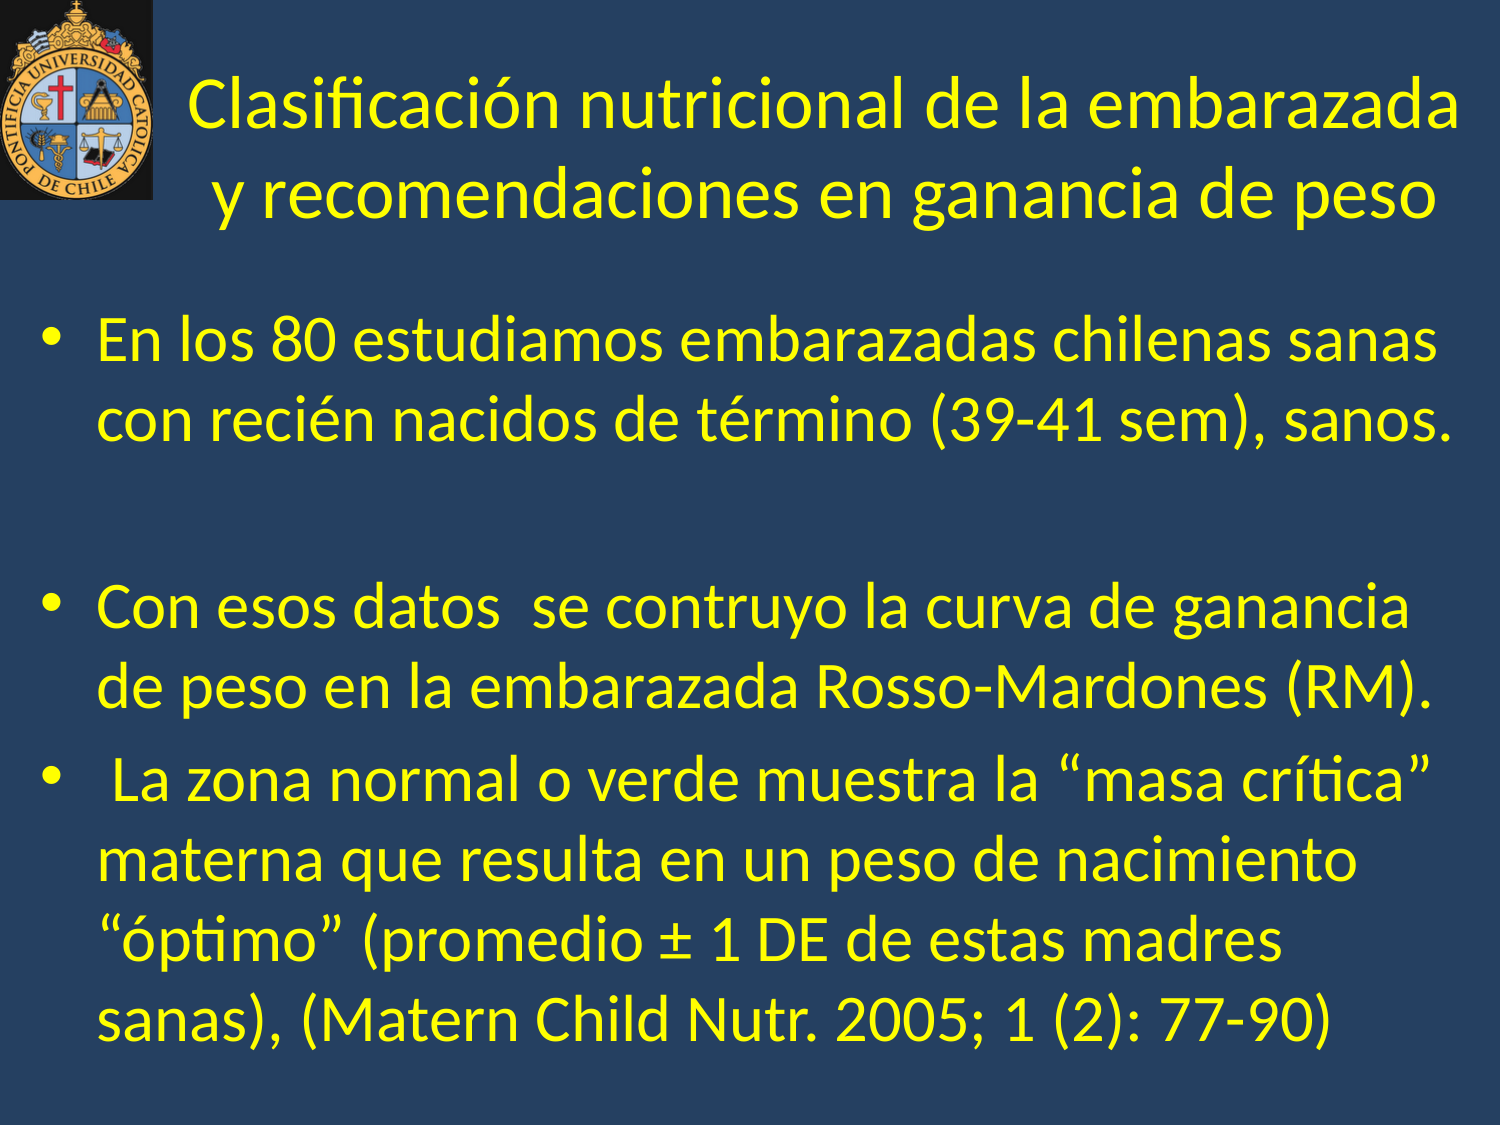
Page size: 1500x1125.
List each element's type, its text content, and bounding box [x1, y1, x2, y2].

title Clasificación nutricional de la embarazada y recomendaciones en ganancia de peso [149, 49, 1500, 238]
picture [0, 0, 153, 201]
list En los 80 estudiamos embarazadas chilenas sanas con recién nacidos de término (39-41 sem), sanos. Con esos datos se contruyo la curva de ganancia de peso en la embarazada Rosso-Mardones (RM). La zona normal o verde muestra la “masa crítica” materna que resulta en un peso de nacimiento “óptimo” (promedio ± 1 DE de estas madres sanas), (Matern Child Nutr. 2005; 1 (2): 77-90) [24, 287, 1476, 1121]
